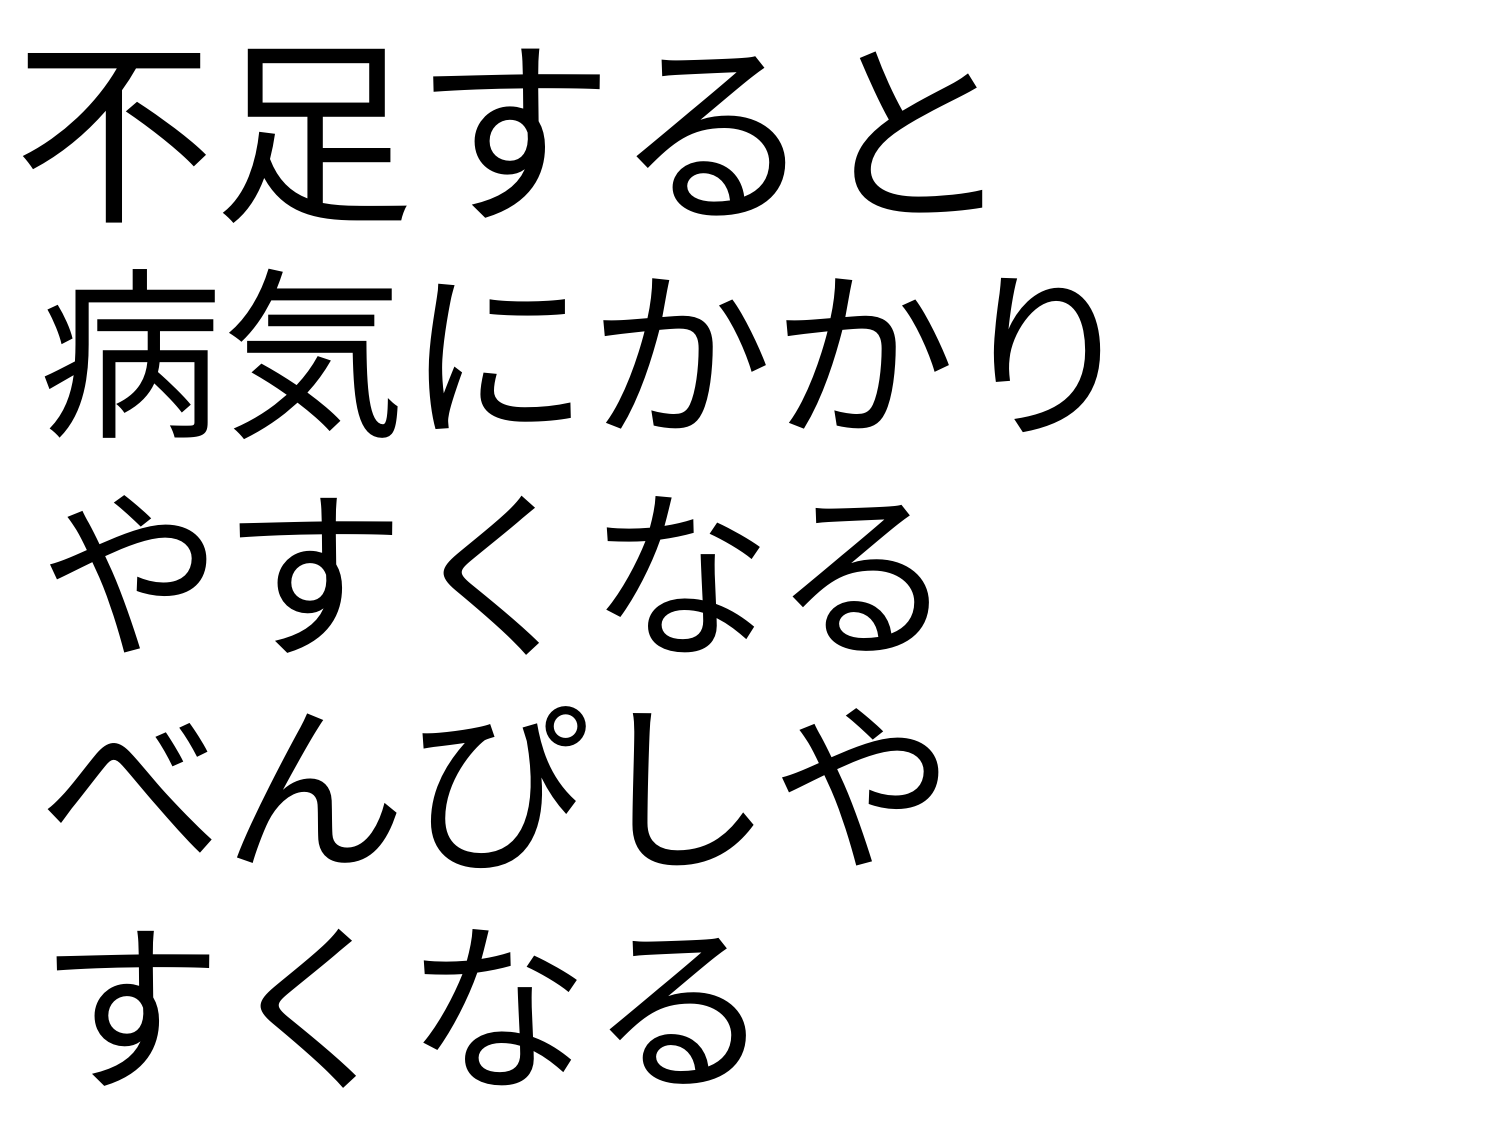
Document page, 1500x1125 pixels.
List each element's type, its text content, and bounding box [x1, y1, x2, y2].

text_box べんぴしやすくなる [25, 688, 1097, 1121]
text_box 不足すると [0, 0, 1075, 255]
text_box 病気にかかり やすくなる [25, 233, 1160, 688]
